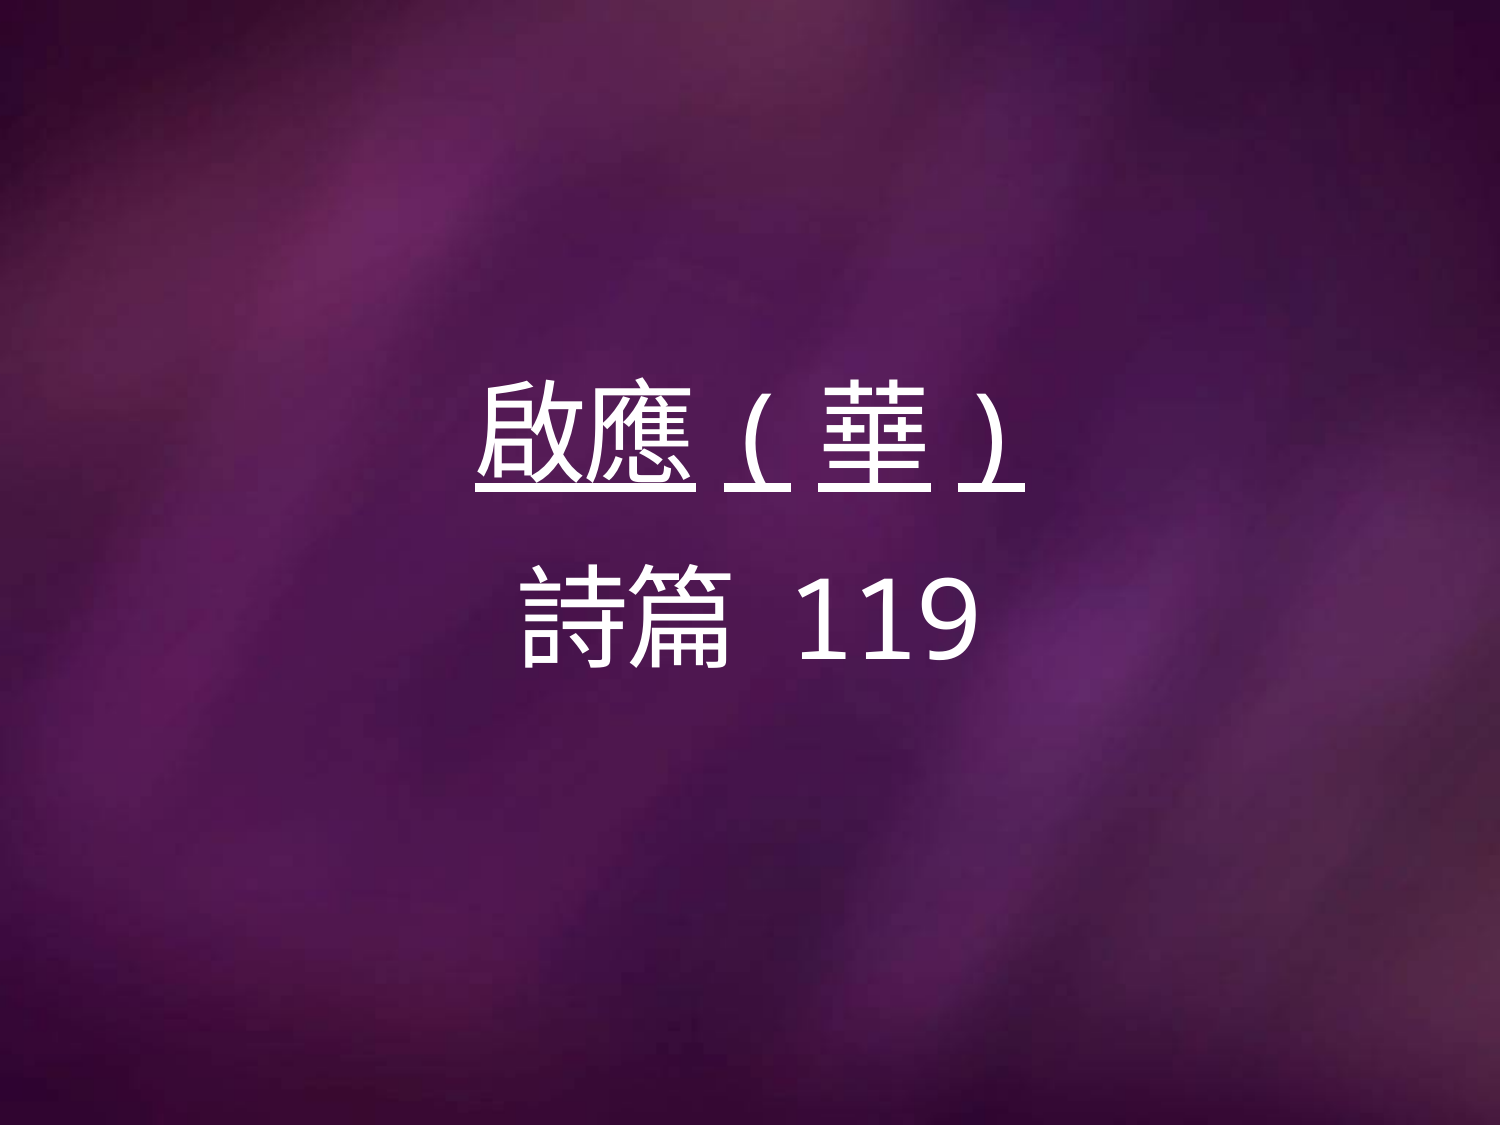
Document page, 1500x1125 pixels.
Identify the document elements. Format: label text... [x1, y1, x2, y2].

subtitle 詩篇 119 [119, 562, 1380, 789]
picture [0, 0, 1500, 1125]
title 啟應(華) [119, 362, 1380, 562]
